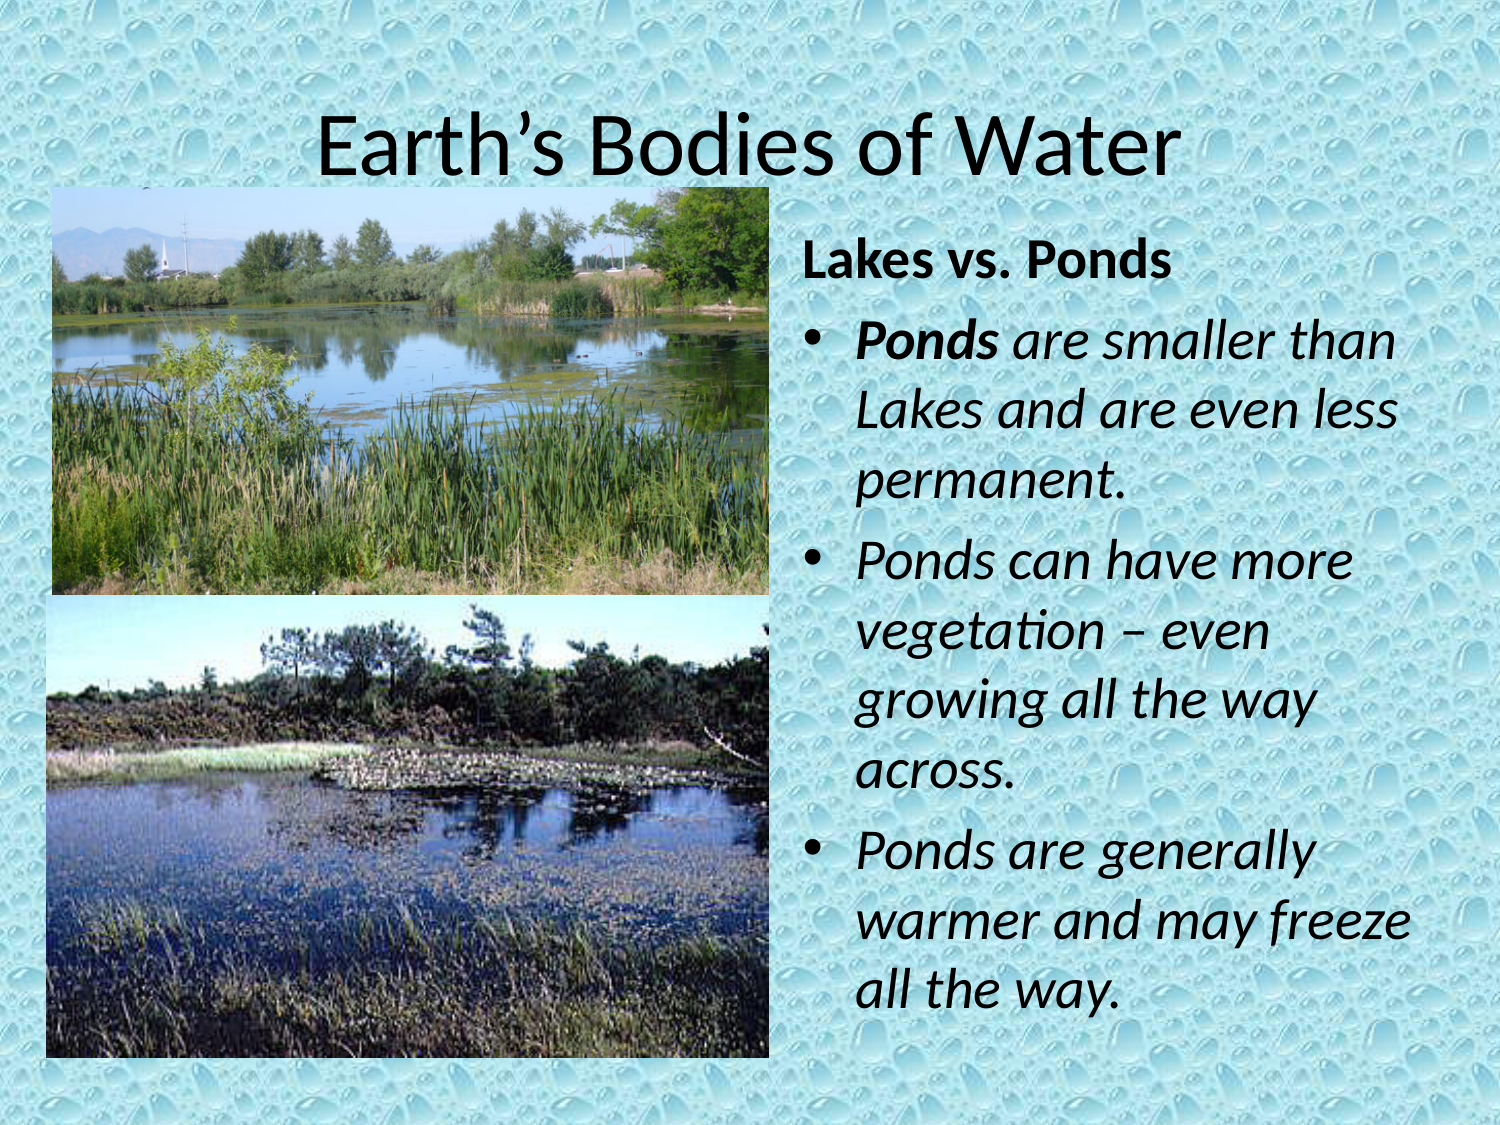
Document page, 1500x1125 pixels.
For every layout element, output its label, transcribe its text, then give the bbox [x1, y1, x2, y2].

picture [0, 0, 1500, 1125]
list Lakes vs. Ponds Ponds are smaller than Lakes and are even less permanent. Ponds can have more vegetation – even growing all the way across. Ponds are generally warmer and may freeze all the way. [787, 212, 1444, 1030]
title Earth’s Bodies of Water [75, 45, 1425, 233]
